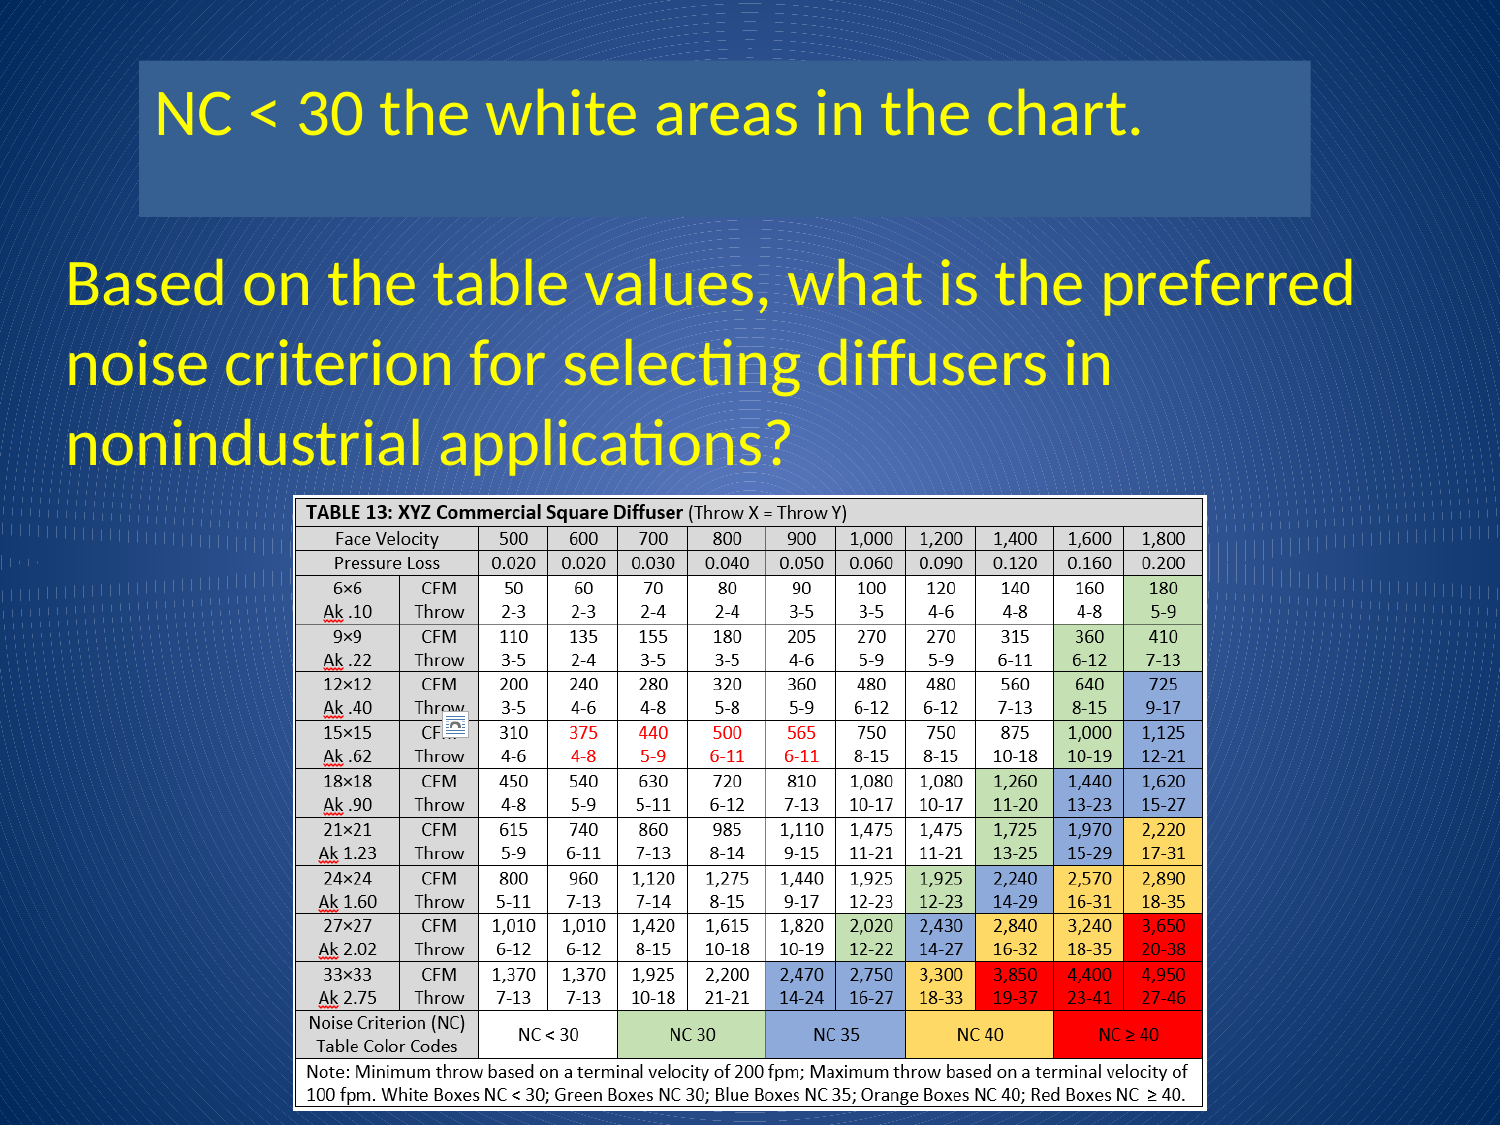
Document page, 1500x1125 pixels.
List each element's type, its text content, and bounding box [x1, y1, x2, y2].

title Noise Criterion Question 1 [75, 45, 1425, 233]
picture [293, 495, 1207, 1111]
text_box NC ˂ 30 the white areas in the chart. [139, 60, 1311, 217]
list Based on the table values, what is the preferred noise criterion for selecting diffusers in nonindustrial applications? [50, 231, 1400, 500]
